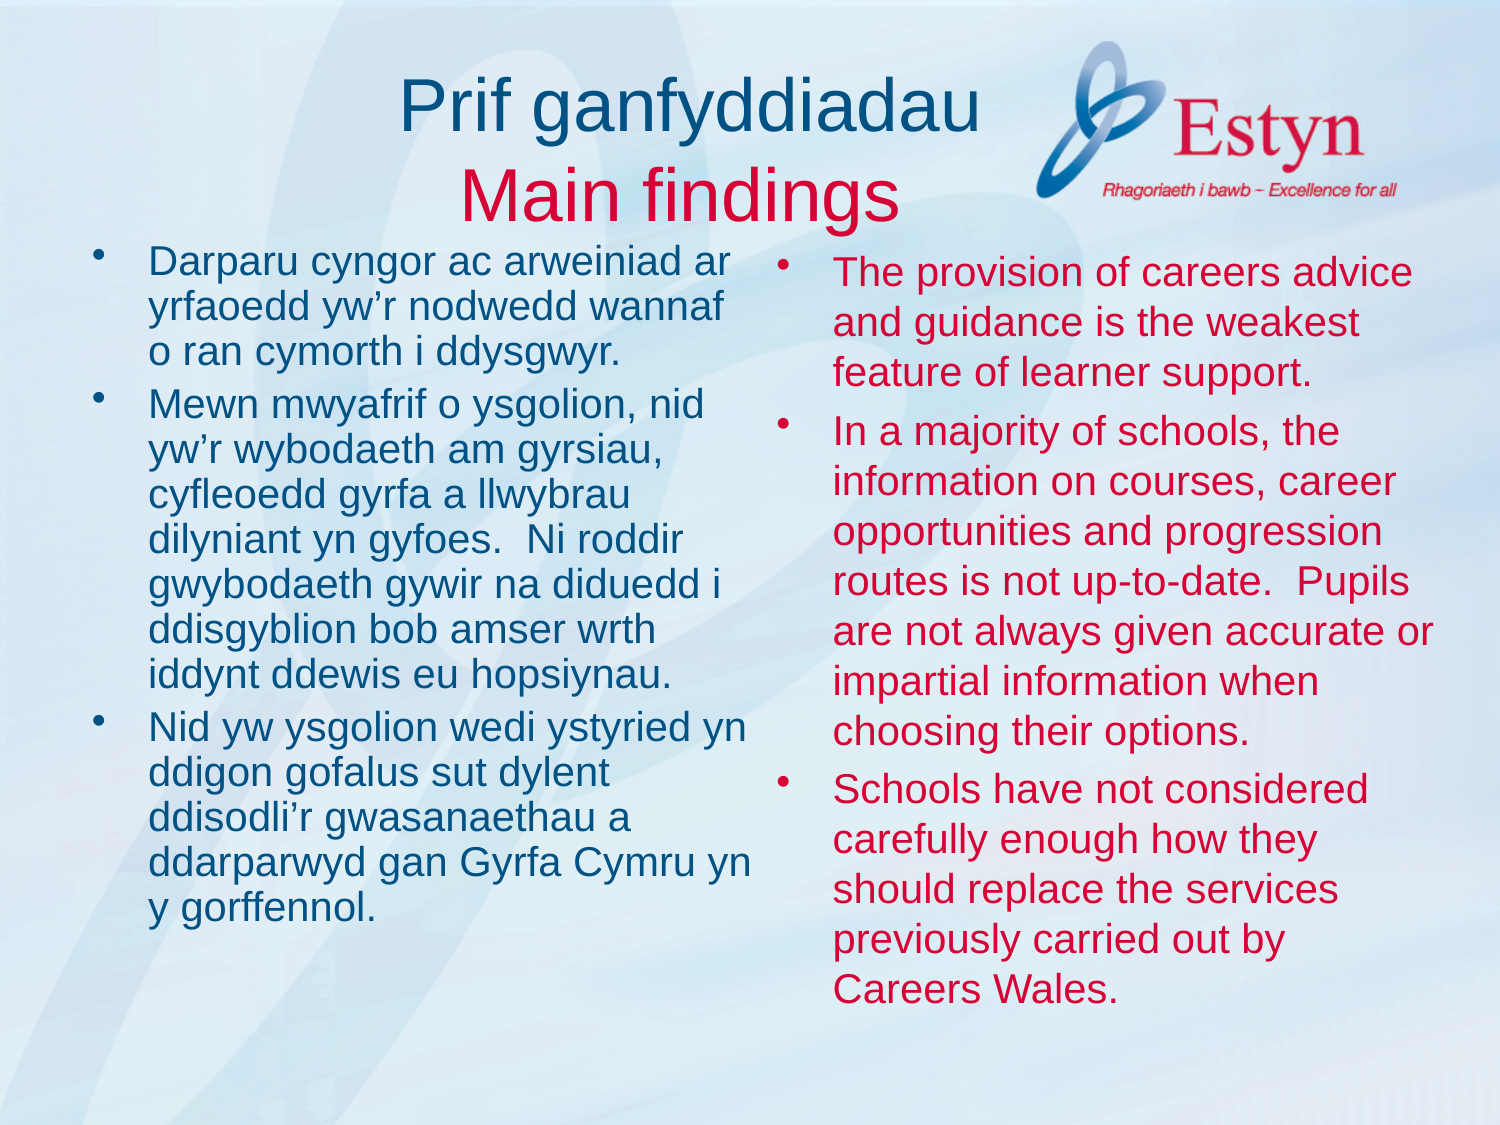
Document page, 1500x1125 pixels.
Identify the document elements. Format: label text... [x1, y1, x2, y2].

text_box The provision of careers advice and guidance is the weakest feature of learner support. In a majority of schools, the information on courses, career opportunities and progression routes is not up-to-date. Pupils are not always given accurate or impartial information when choosing their options. Schools have not considered carefully enough how they should replace the services previously carried out by Careers Wales. [761, 237, 1459, 1065]
list Darparu cyngor ac arweiniad ar yrfaoedd yw’r nodwedd wannaf o ran cymorth i ddysgwyr. Mewn mwyafrif o ysgolion, nid yw’r wybodaeth am gyrsiau, cyfleoedd gyrfa a llwybrau dilyniant yn gyfoes. Ni roddir gwybodaeth gywir na diduedd i ddisgyblion bob amser wrth iddynt ddewis eu hopsiynau. Nid yw ysgolion wedi ystyried yn ddigon gofalus sut dylent ddisodli’r gwasanaethau a ddarparwyd gan Gyrfa Cymru yn y gorffennol. [76, 231, 774, 1059]
picture [0, 0, 1500, 1125]
title Prif ganfyddiadau Main findings [52, 42, 1329, 161]
